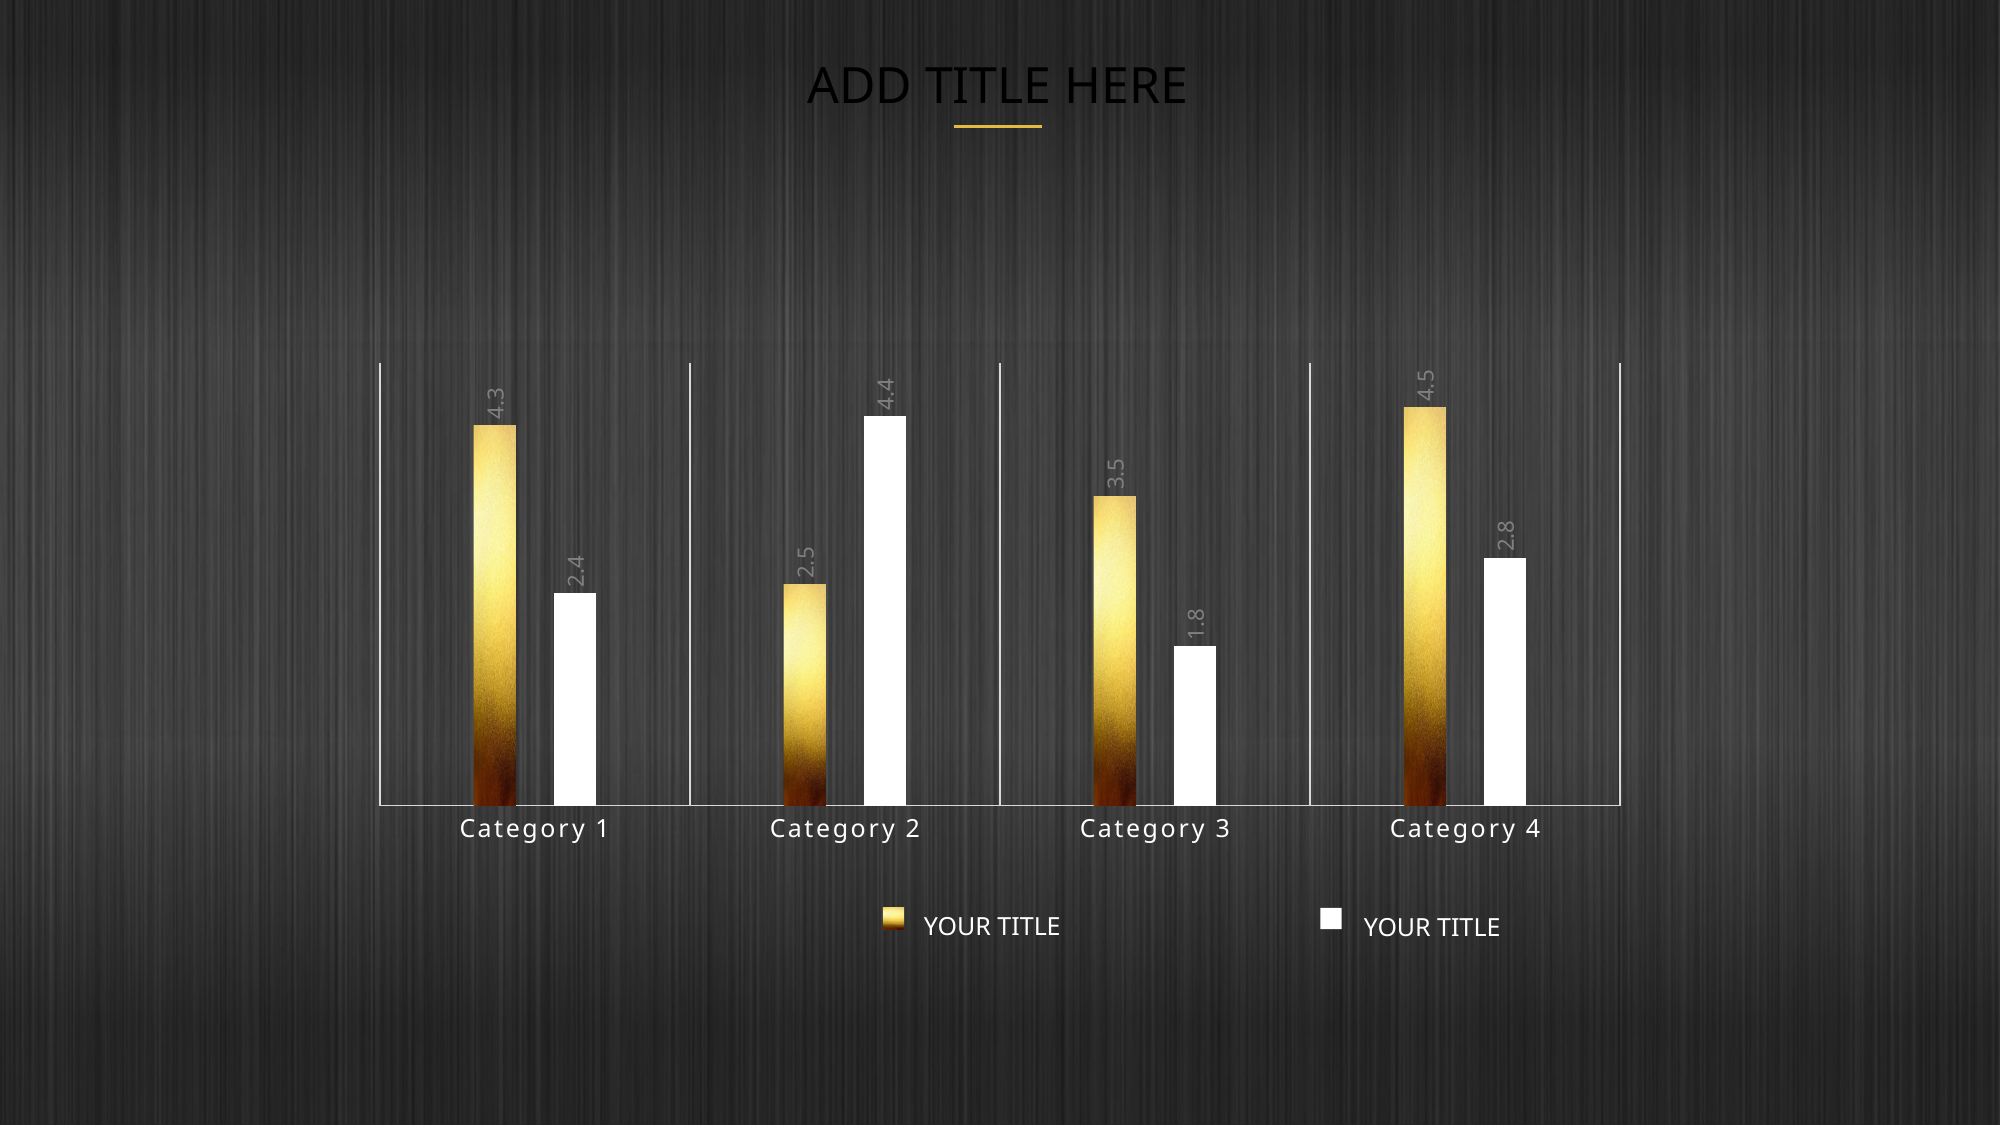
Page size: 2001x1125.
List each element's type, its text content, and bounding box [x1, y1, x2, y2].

text_box [1319, 907, 1343, 930]
text_box YOUR TITLE [1348, 888, 1662, 949]
text_box YOUR TITLE [909, 888, 1223, 948]
text_box ADD TITLE HERE [792, 45, 1204, 121]
chart [354, 353, 1646, 856]
picture [0, 0, 2000, 1125]
text_box [882, 907, 905, 930]
